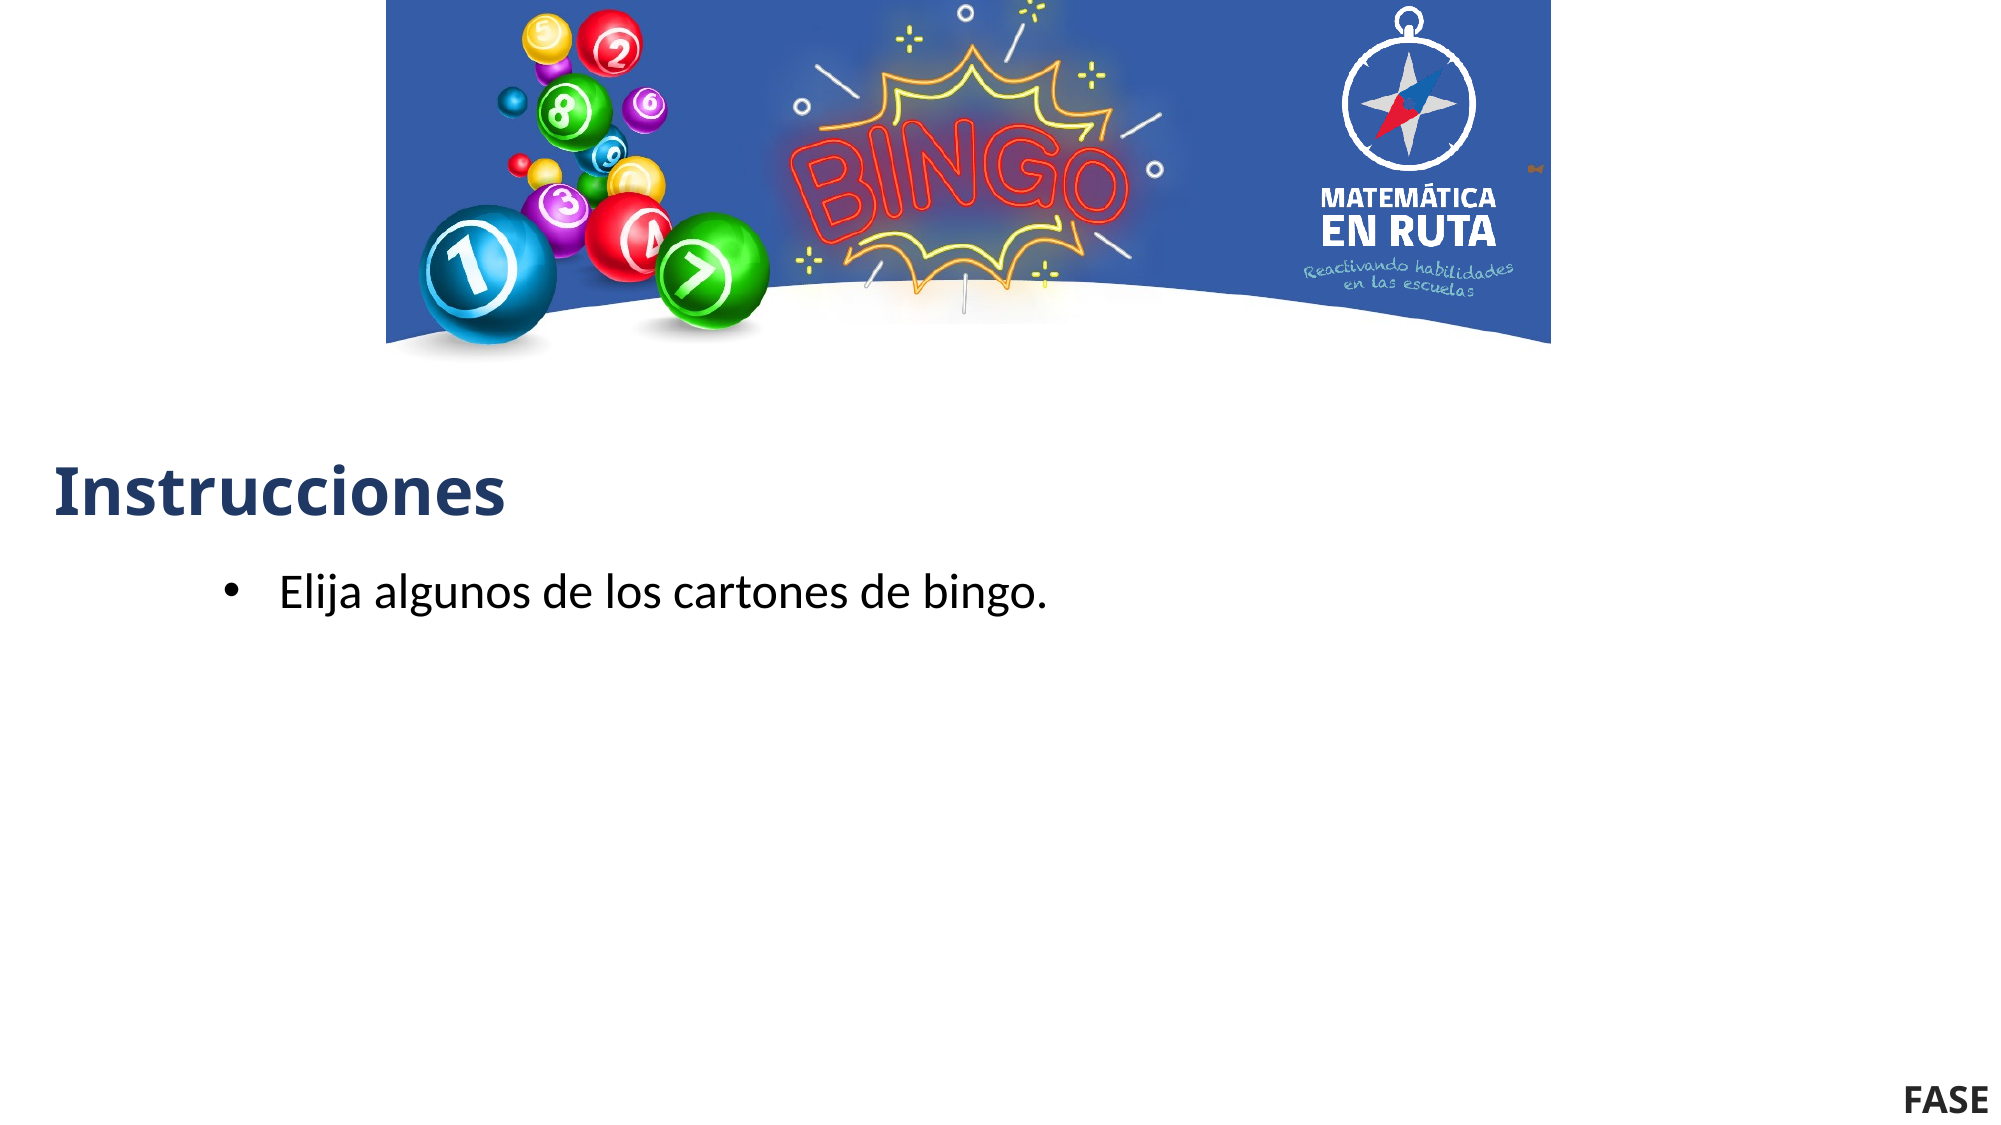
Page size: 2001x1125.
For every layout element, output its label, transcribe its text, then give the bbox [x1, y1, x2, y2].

text_box FASE 1 [1887, 1068, 2000, 1125]
text_box Instrucciones [40, 442, 1766, 661]
text_box Elija algunos de los cartones de bingo. [208, 551, 1889, 687]
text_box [386, 0, 1551, 368]
